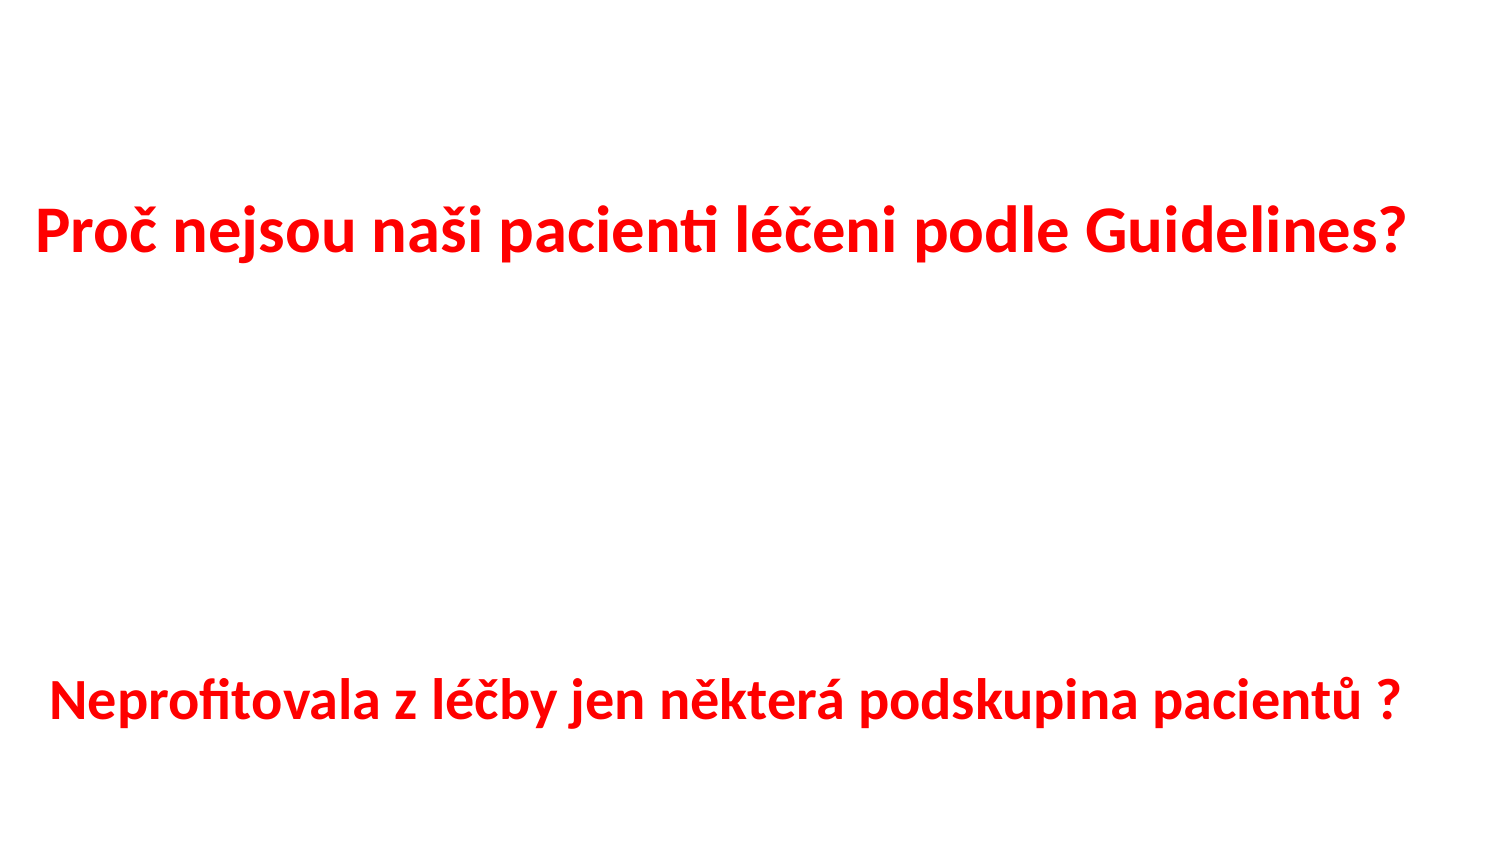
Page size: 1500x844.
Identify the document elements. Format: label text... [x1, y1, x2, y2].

text_box Neprofitovala z léčby jen některá podskupina pacientů ? [34, 654, 1433, 739]
text_box Proč nejsou naši pacienti léčeni podle Guidelines? [20, 178, 1433, 273]
